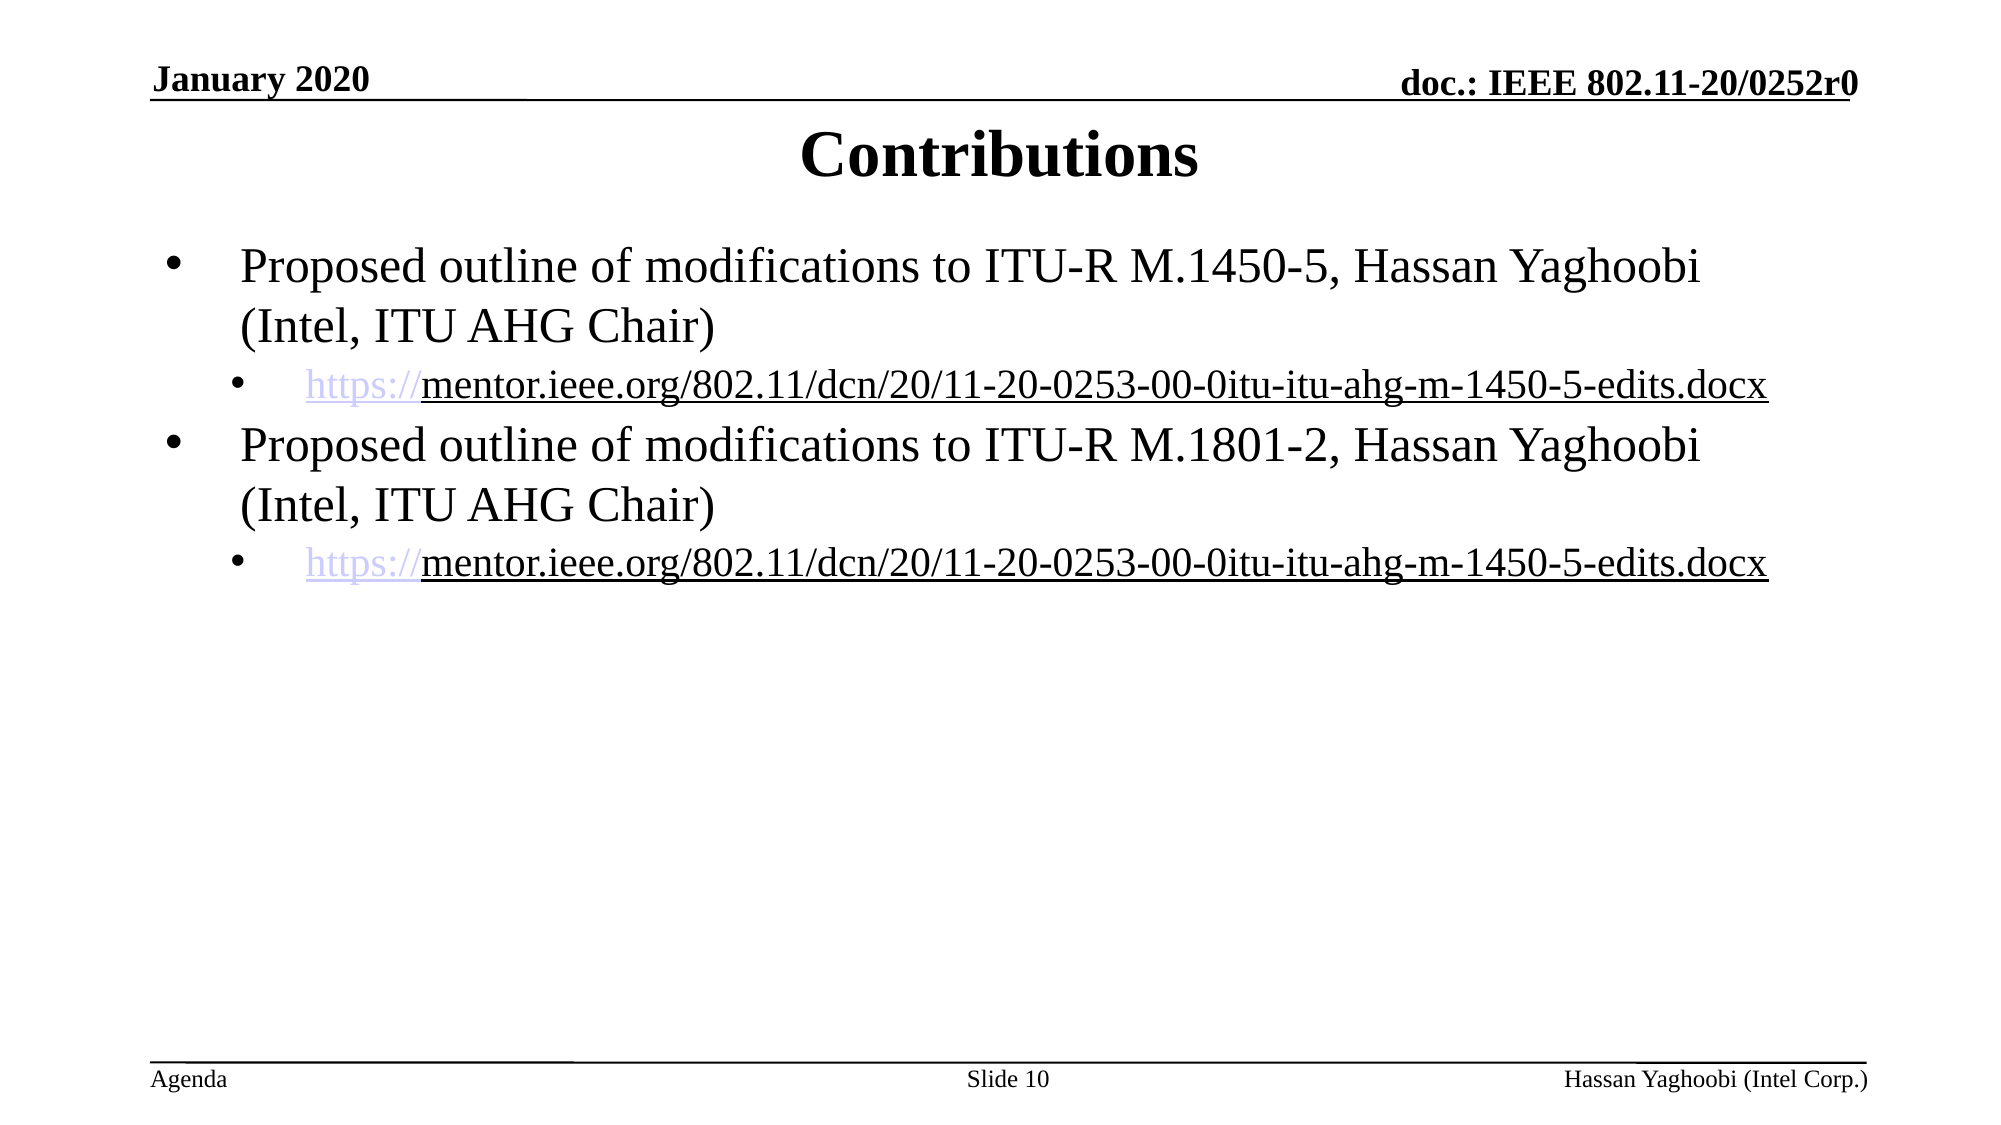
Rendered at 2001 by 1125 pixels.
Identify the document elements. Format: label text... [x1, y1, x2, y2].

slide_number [152, 54, 563, 100]
slide_number Slide 10 [950, 1061, 1067, 1123]
list Proposed outline of modifications to ITU-R M.1450-5, Hassan Yaghoobi (Intel, ITU AHG Chair) https://mentor.ieee.org/802.11/dcn/20/11-20-0253-00-0itu-itu-ahg-m-1450-5-edits.docx Proposed outline of modifications to ITU-R M.1801-2, Hassan Yaghoobi (Intel, ITU AHG Chair) https://mentor.ieee.org/802.11/dcn/20/11-20-0253-00-0itu-itu-ahg-m-1450-5-edits.docx [149, 224, 1850, 1063]
title Contributions [149, 112, 1850, 188]
footer Hassan Yaghoobi (Intel Corp.) [1171, 1061, 1869, 1093]
